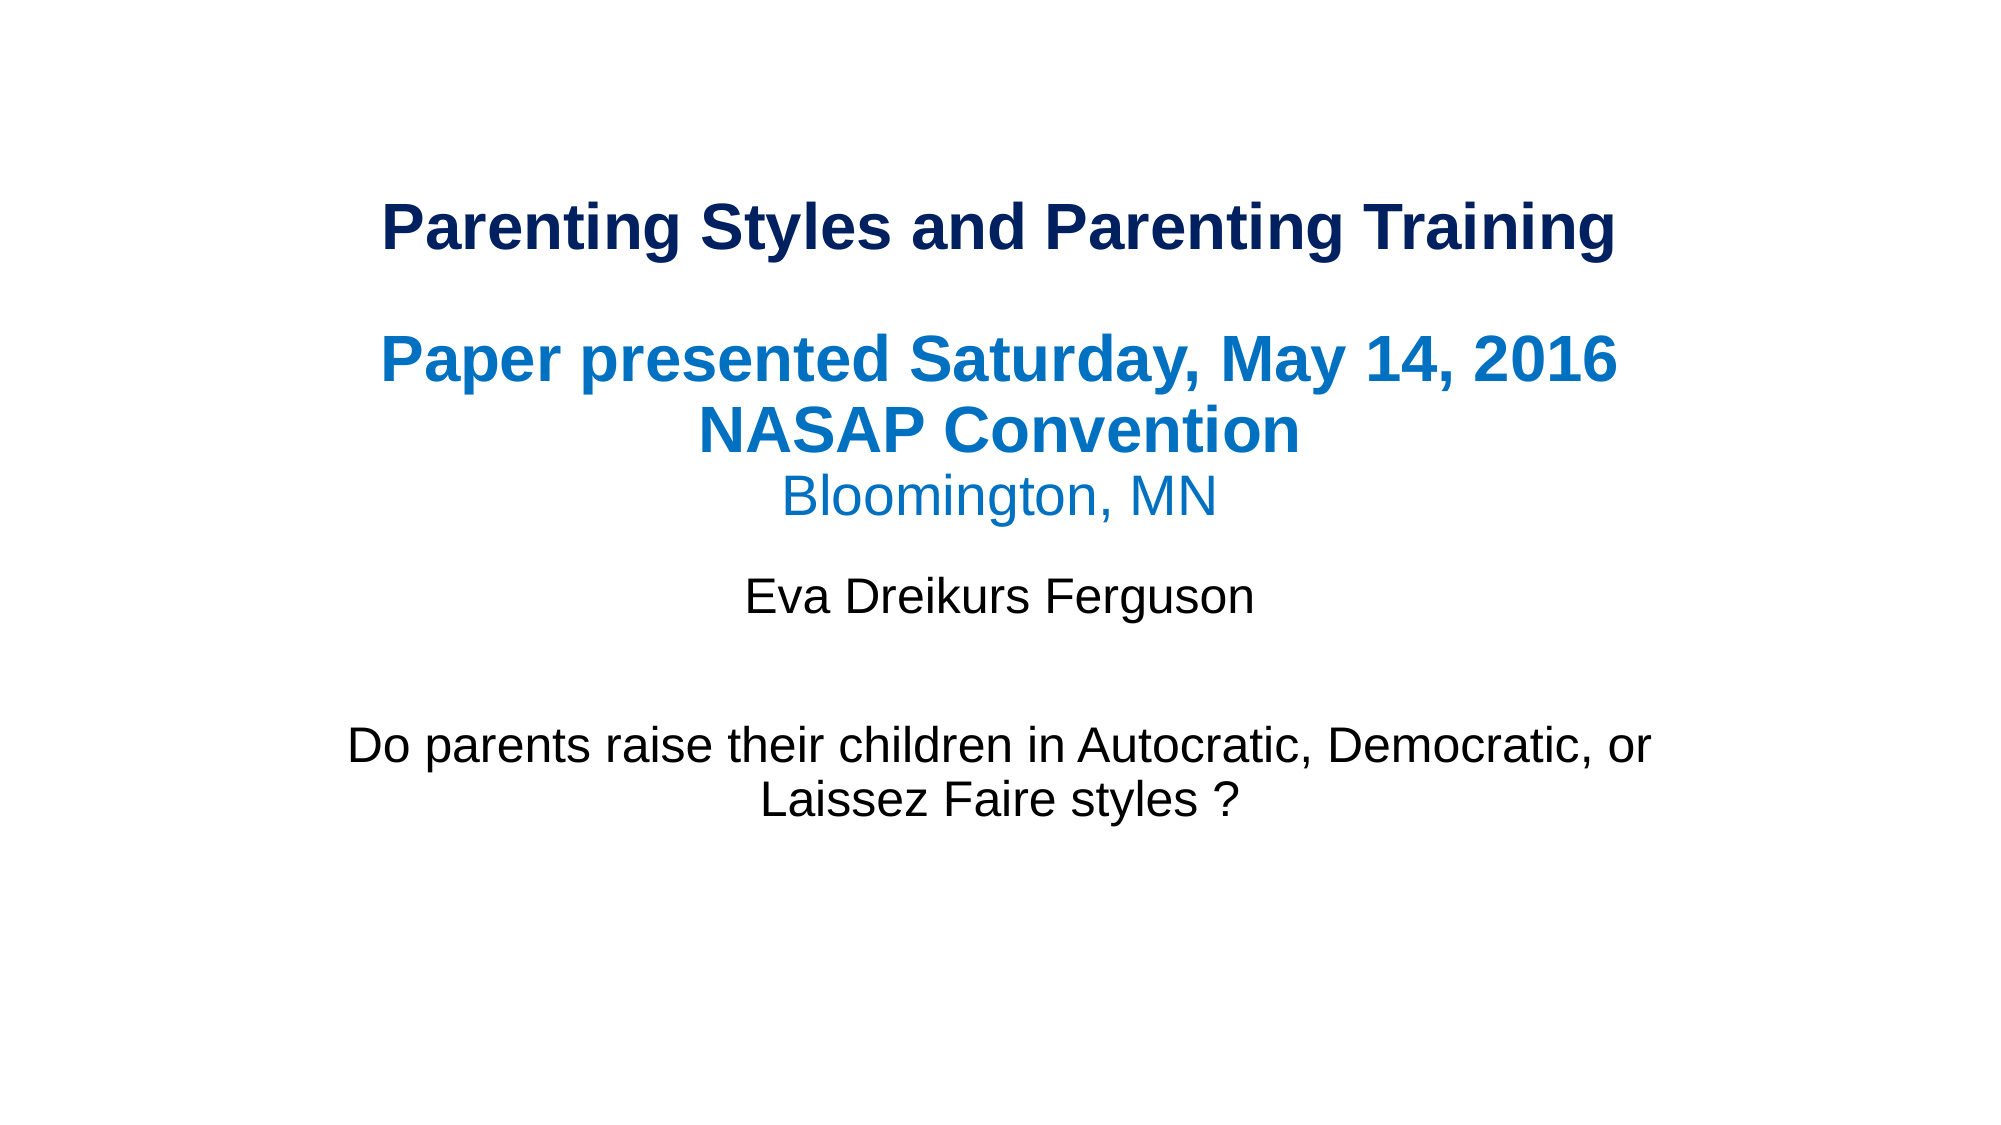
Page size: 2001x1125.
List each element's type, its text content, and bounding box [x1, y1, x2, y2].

title Parenting Styles and Parenting Training Paper presented Saturday, May 14, 2016 NASAP Convention Bloomington, MN [249, 184, 1750, 536]
subtitle Eva Dreikurs Ferguson Do parents raise their children in Autocratic, Democratic, or Laissez Faire styles ? [249, 562, 1750, 863]
